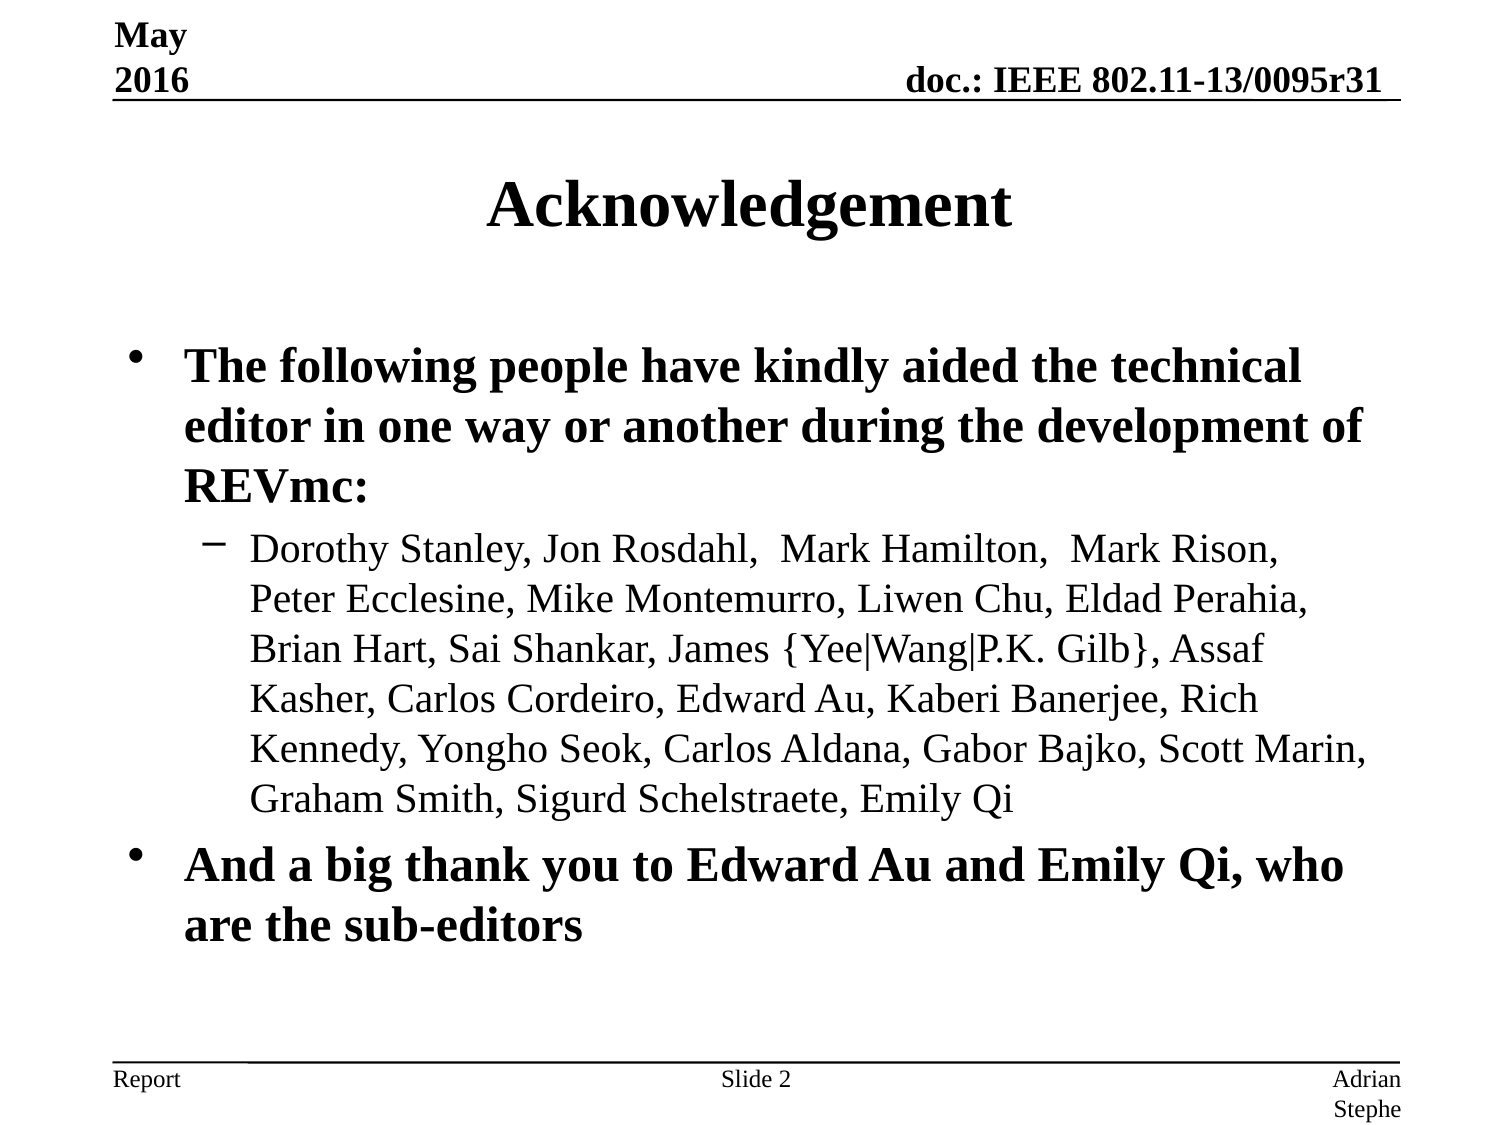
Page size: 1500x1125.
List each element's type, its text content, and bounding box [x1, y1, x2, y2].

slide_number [114, 54, 272, 101]
footer Adrian Stephens, Intel Corporation [1324, 1061, 1402, 1093]
slide_number Slide 2 [712, 1061, 800, 1093]
title Acknowledgement [112, 112, 1388, 288]
list The following people have kindly aided the technical editor in one way or another during the development of REVmc: Dorothy Stanley, Jon Rosdahl, Mark Hamilton, Mark Rison, Peter Ecclesine, Mike Montemurro, Liwen Chu, Eldad Perahia, Brian Hart, Sai Shankar, James {Yee|Wang|P.K. Gilb}, Assaf Kasher, Carlos Cordeiro, Edward Au, Kaberi Banerjee, Rich Kennedy, Yongho Seok, Carlos Aldana, Gabor Bajko, Scott Marin, Graham Smith, Sigurd Schelstraete, Emily Qi And a big thank you to Edward Au and Emily Qi, who are the sub-editors [112, 324, 1388, 1000]
